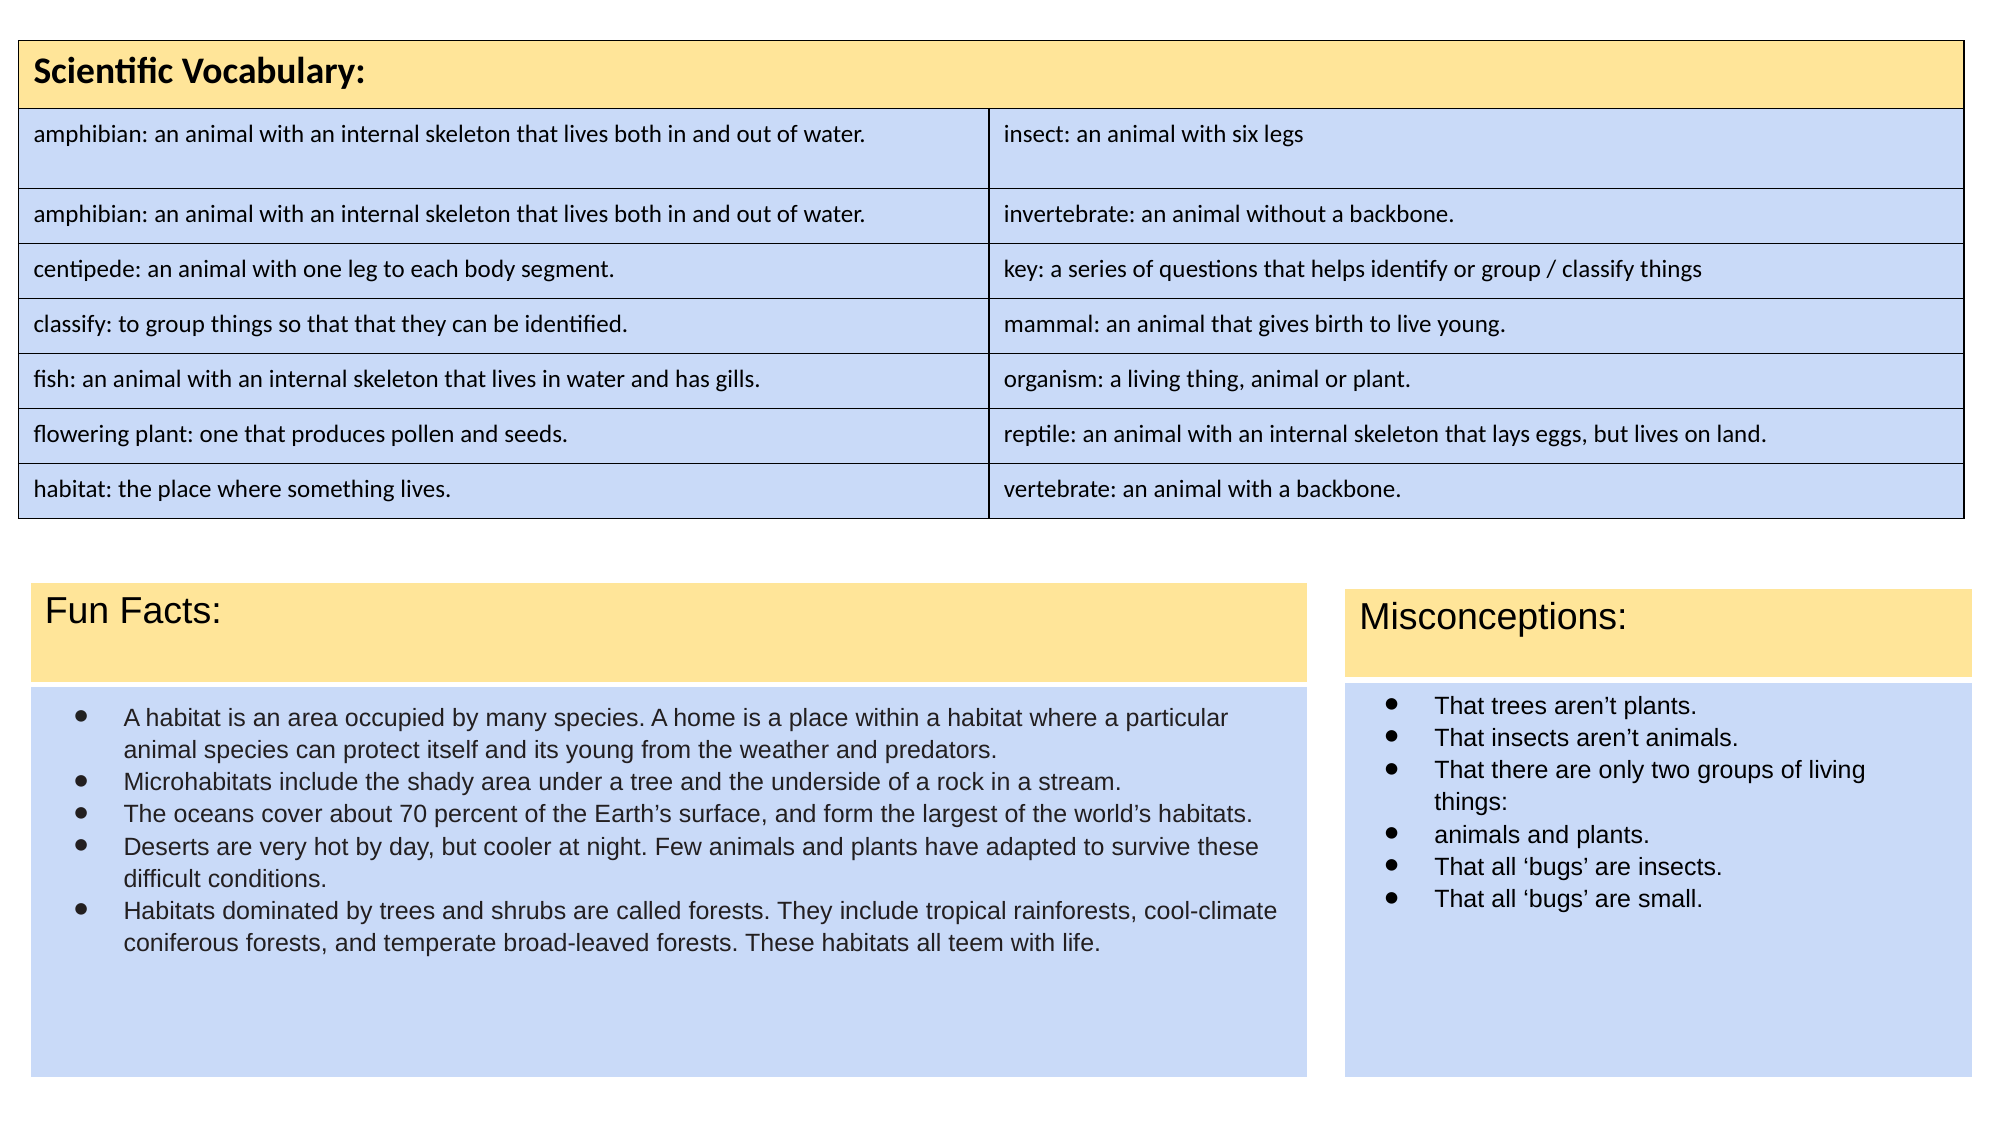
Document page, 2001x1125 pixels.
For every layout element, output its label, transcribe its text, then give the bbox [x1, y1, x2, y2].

table_cell habitat: the place where something lives. [19, 464, 988, 518]
table_cell A habitat is an area occupied by many species. A home is a place within a habitat where a particular animal species can protect itself and its young from the weather and predators. Microhabitats include the shady area under a tree and the underside of a rock in a stream. The oceans cover about 70 percent of the Earth’s surface, and form the largest of the world’s habitats. Deserts are very hot by day, but cooler at night. Few animals and plants have adapted to survive these difficult conditions. Habitats dominated by trees and shrubs are called forests. They include tropical rainforests, cool-climate coniferous forests, and temperate broad-leaved forests. These habitats all teem with life. [31, 687, 1307, 1077]
table_cell amphibian: an animal with an internal skeleton that lives both in and out of water. [19, 189, 988, 243]
table_cell mammal: an animal that gives birth to live young. [990, 299, 1963, 353]
table_cell organism: a living thing, animal or plant. [990, 354, 1963, 408]
table_cell That trees aren’t plants. That insects aren’t animals. That there are only two groups of living things: animals and plants. That all ‘bugs’ are insects. That all ‘bugs’ are small. [1345, 683, 1972, 1077]
table_cell fish: an animal with an internal skeleton that lives in water and has gills. [19, 354, 988, 408]
table_header Scientific Vocabulary: [19, 41, 1963, 108]
table_header Misconceptions: [1345, 589, 1972, 677]
table_cell invertebrate: an animal without a backbone. [990, 189, 1963, 243]
table_cell vertebrate: an animal with a backbone. [990, 464, 1963, 518]
table_cell flowering plant: one that produces pollen and seeds. [19, 409, 988, 463]
table_cell reptile: an animal with an internal skeleton that lays eggs, but lives on land. [990, 409, 1963, 463]
table_header Fun Facts: [31, 583, 1307, 682]
table_cell insect: an animal with six legs [990, 109, 1963, 188]
table_cell classify: to group things so that that they can be identified. [19, 299, 988, 353]
table_cell amphibian: an animal with an internal skeleton that lives both in and out of water. [19, 109, 988, 188]
table_cell key: a series of questions that helps identify or group / classify things [990, 244, 1963, 298]
table_cell centipede: an animal with one leg to each body segment. [19, 244, 988, 298]
